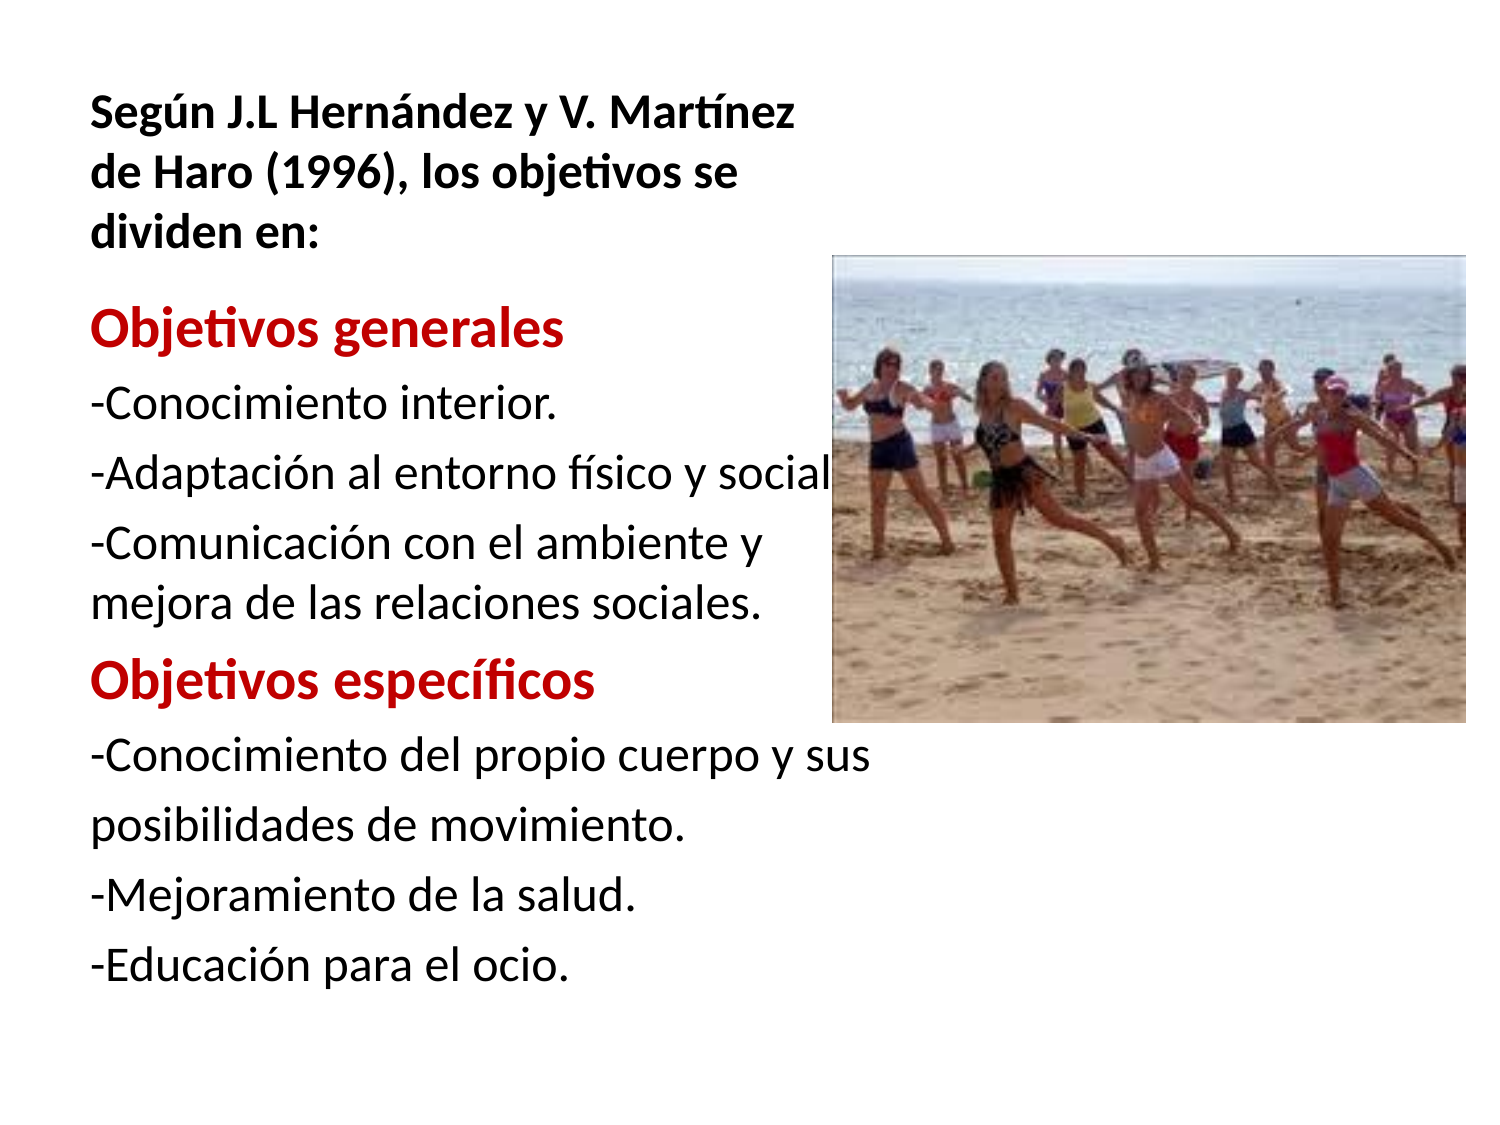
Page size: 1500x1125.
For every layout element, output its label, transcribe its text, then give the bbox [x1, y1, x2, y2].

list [832, 255, 1466, 723]
list Objetivos generales -Conocimiento interior. -Adaptación al entorno físico y social -Comunicación con el ambiente y mejora de las relaciones sociales. Objetivos específicos -Conocimiento del propio cuerpo y sus posibilidades de movimiento. -Mejoramiento de la salud. -Educación para el ocio. [75, 235, 904, 1071]
title Según J.L Hernández y V. Martínez de Haro (1996), los objetivos se dividen en: [75, 30, 857, 235]
